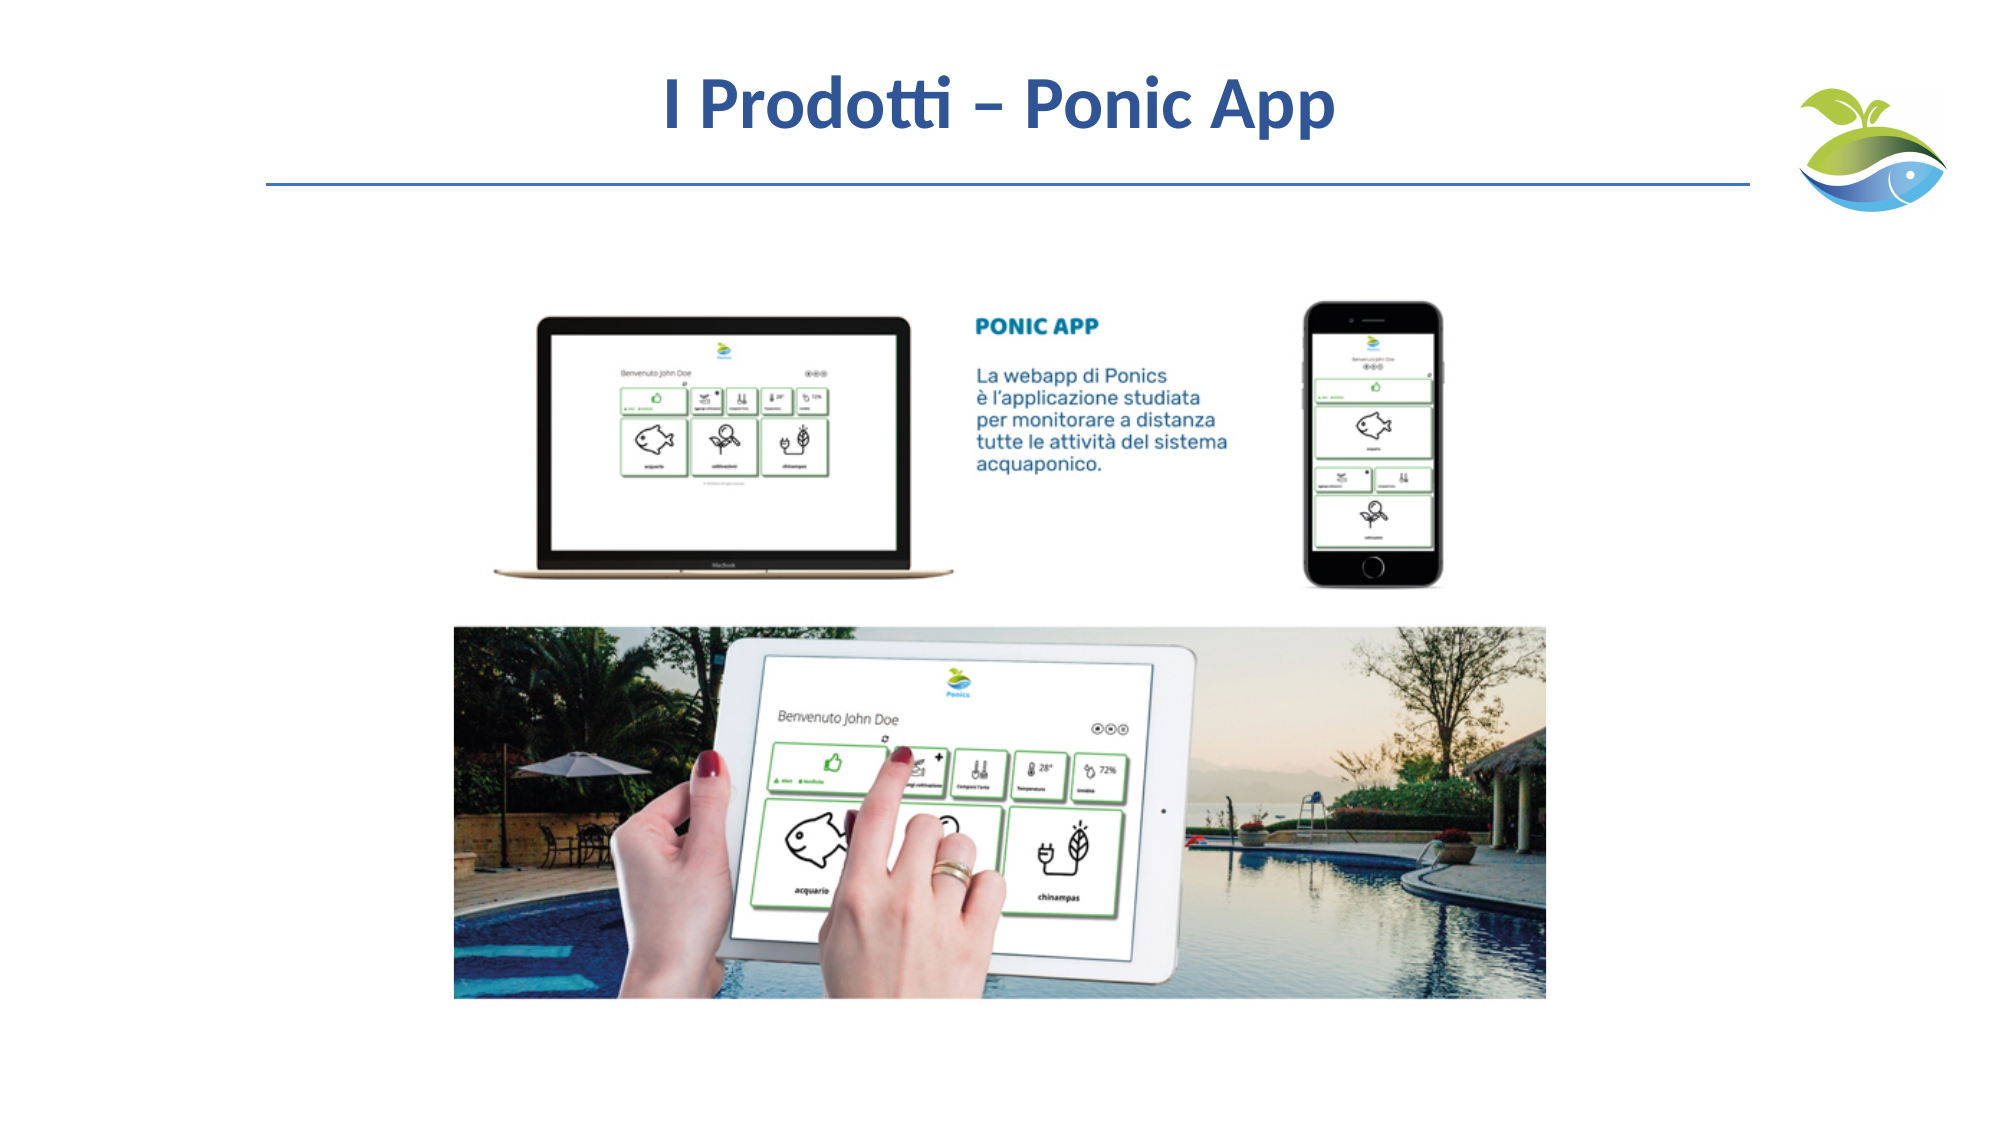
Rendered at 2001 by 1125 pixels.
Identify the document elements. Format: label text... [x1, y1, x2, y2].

picture [453, 273, 1547, 1025]
title I Prodotti – Ponic App [249, 61, 1750, 153]
picture [1798, 88, 1947, 212]
